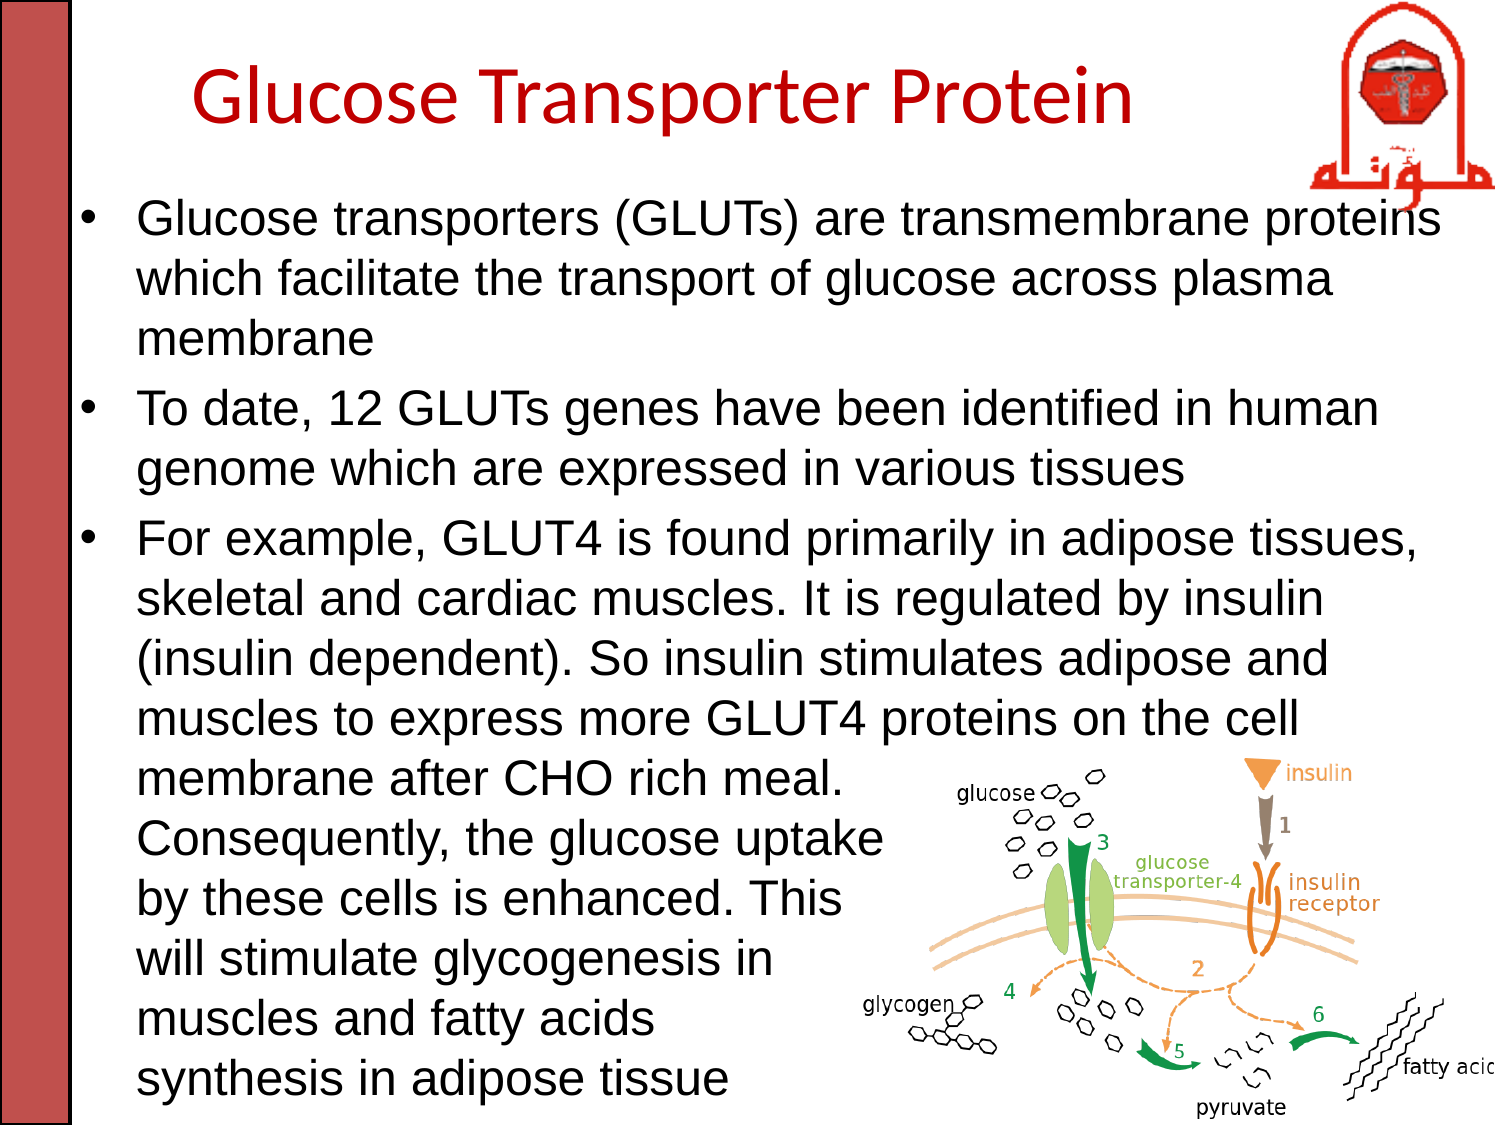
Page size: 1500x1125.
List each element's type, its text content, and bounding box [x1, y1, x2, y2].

text_box [0, 0, 72, 1125]
title Glucose Transporter Protein [72, 0, 1304, 160]
list Glucose transporters (GLUTs) are transmembrane proteins which facilitate the transport of glucose across plasma membrane To date, 12 GLUTs genes have been identified in human genome which are expressed in various tissues For example, GLUT4 is found primarily in adipose tissues, skeletal and cardiac muscles. It is regulated by insulin (insulin dependent). So insulin stimulates adipose and muscles to express more GLUT4 proteins on the cell membrane after CHO rich meal. Consequently, the glucose uptake by these cells is enhanced. This will stimulate glycogenesis in muscles and fatty acids synthesis in adipose tissue [72, 160, 1500, 1125]
picture [1306, 0, 1495, 213]
picture [862, 758, 1494, 1125]
